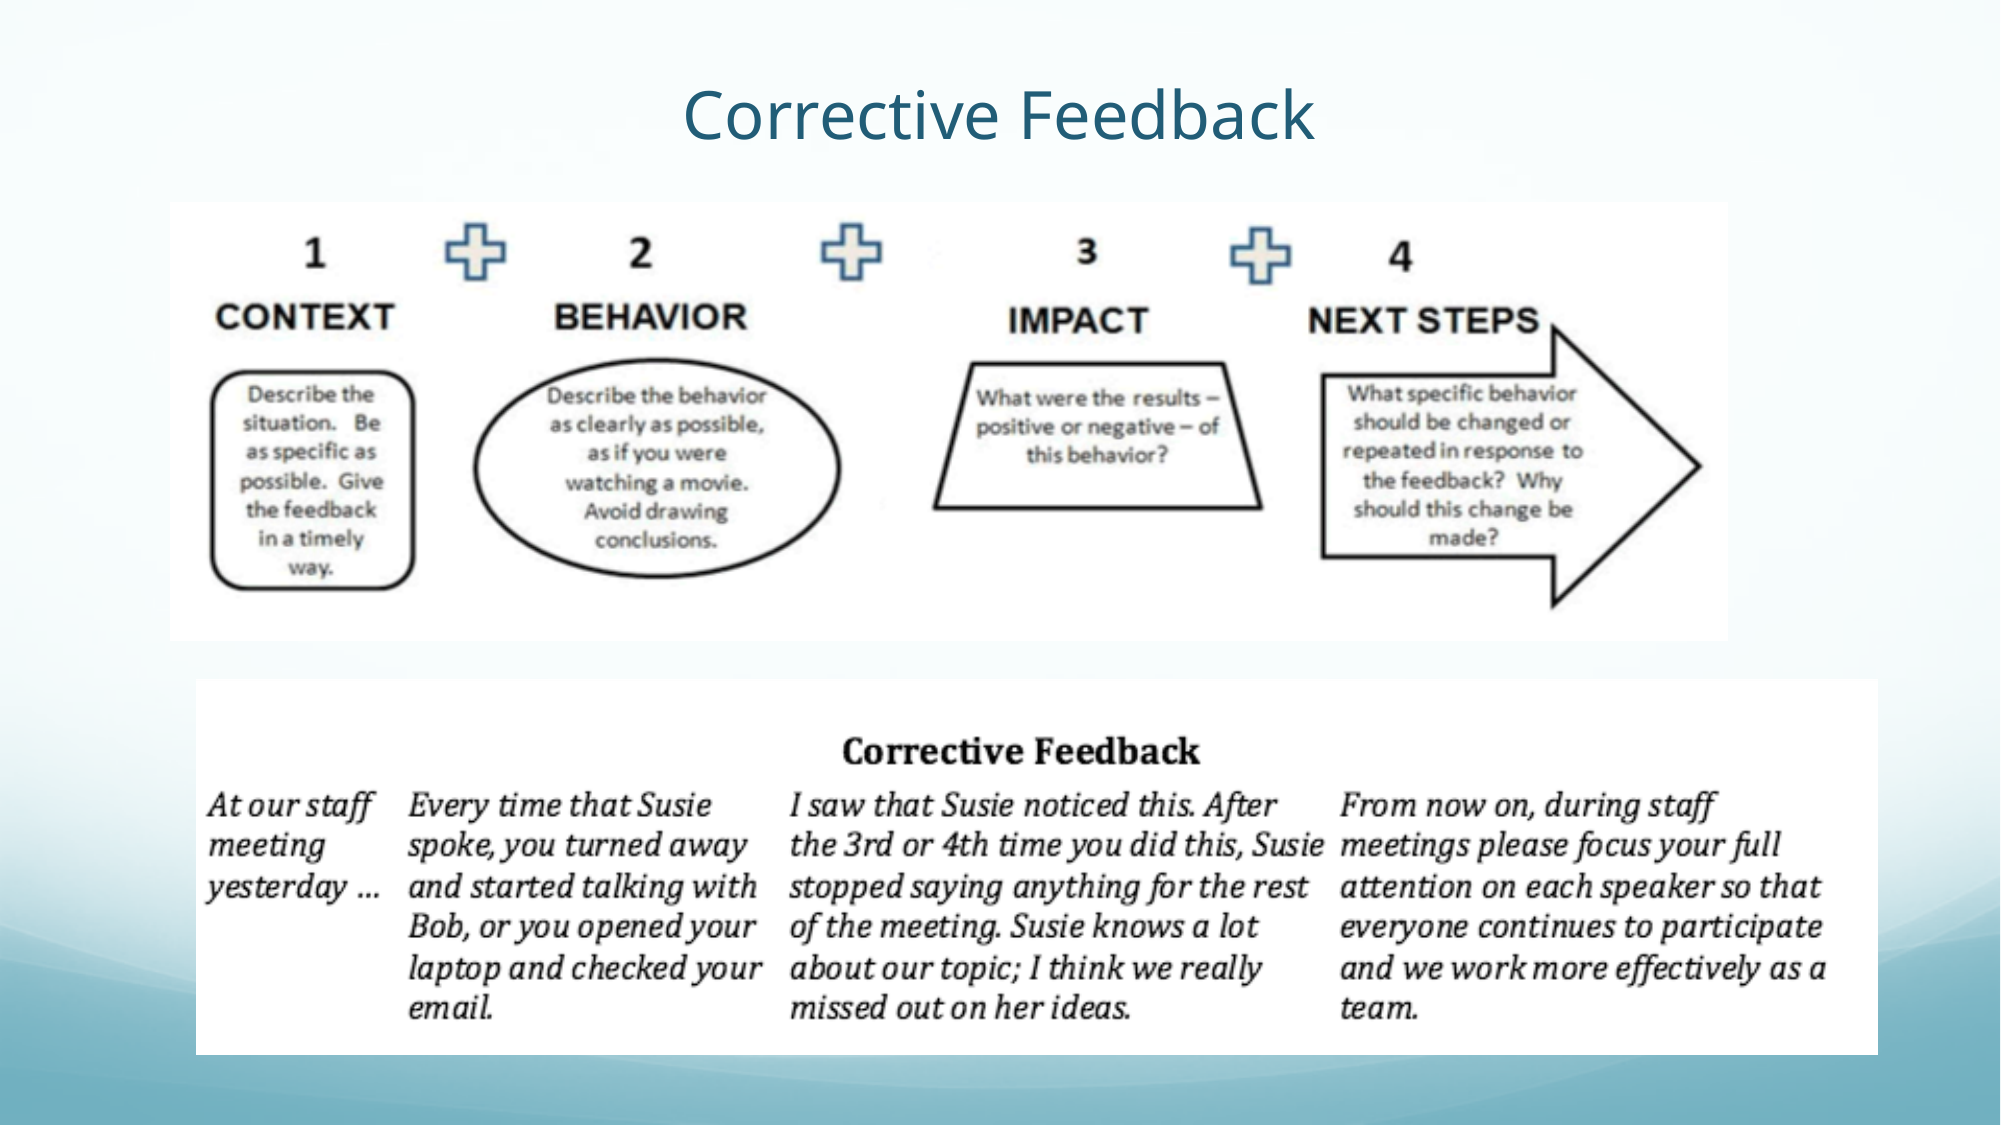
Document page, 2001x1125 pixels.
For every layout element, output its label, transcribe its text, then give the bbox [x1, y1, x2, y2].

picture [195, 679, 1878, 1056]
title Corrective Feedback [137, 59, 1863, 161]
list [169, 201, 1728, 642]
